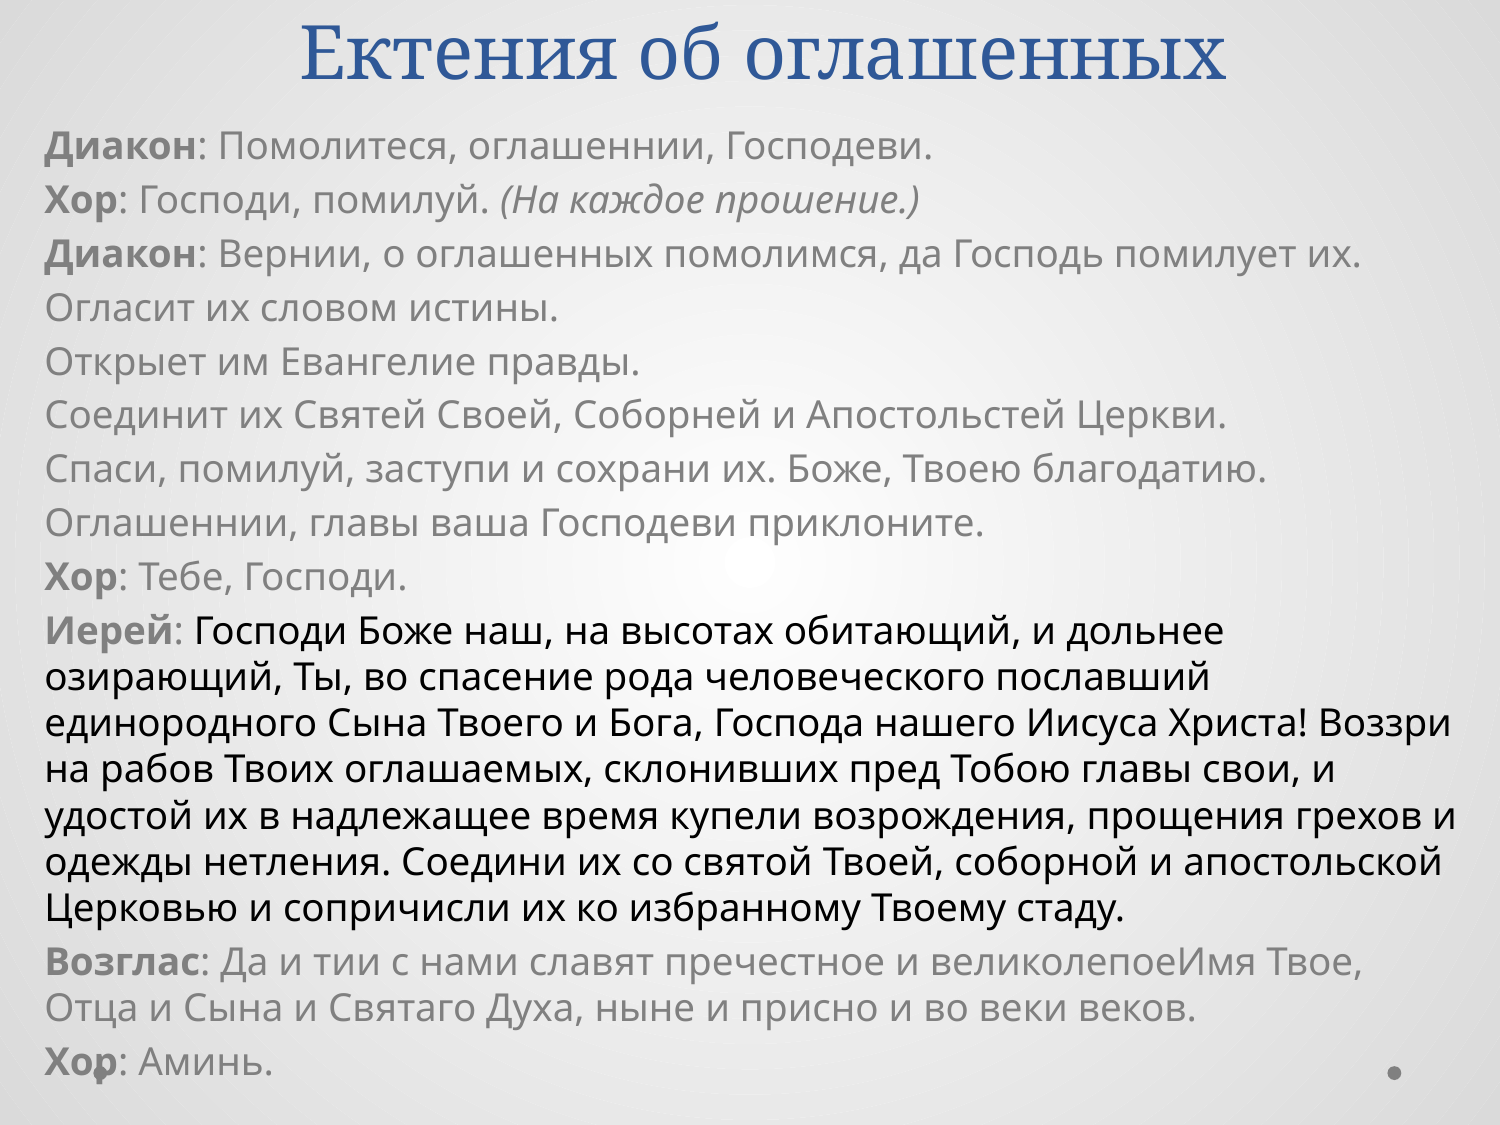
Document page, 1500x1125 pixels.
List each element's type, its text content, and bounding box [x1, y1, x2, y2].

list Диакон: Помолитеся, оглашеннии, Господеви. Хор: Господи, помилуй. (На каждое прошение.) Диакон: Вернии, о оглашенных помолимся, да Господь помилует их. Огласит их словом истины. Открыет им Евангелие правды. Соединит их Святей Своей, Соборней и Апостольстей Церкви. Спаси, помилуй, заступи и сохрани их. Боже, Твоею благодатию. Оглашеннии, главы ваша Господеви приклоните. Хор: Тебе, Господи. Иерей: Господи Боже наш, на высотах обитающий, и дольнее озирающий, Ты, во спасение рода человеческого пославший единородного Сына Твоего и Бога, Господа нашего Иисуса Христа! Воззри на рабов Твоих оглашаемых, склонивших пред Тобою главы свои, и удостой их в надлежащее время купели возрождения, прощения грехов и одежды нетления. Соедини их со святой Твоей, соборной и апостольской Церковью и сопричисли их ко избранному Твоему стаду. Возглас: Да и тии с нами славят пречестное и великолепоеИмя Твое, Отца и Сына и Святаго Духа, ныне и присно и во веки веков. Хор: Аминь. [29, 113, 1483, 1094]
title Ектения об оглашенных [88, 0, 1439, 102]
